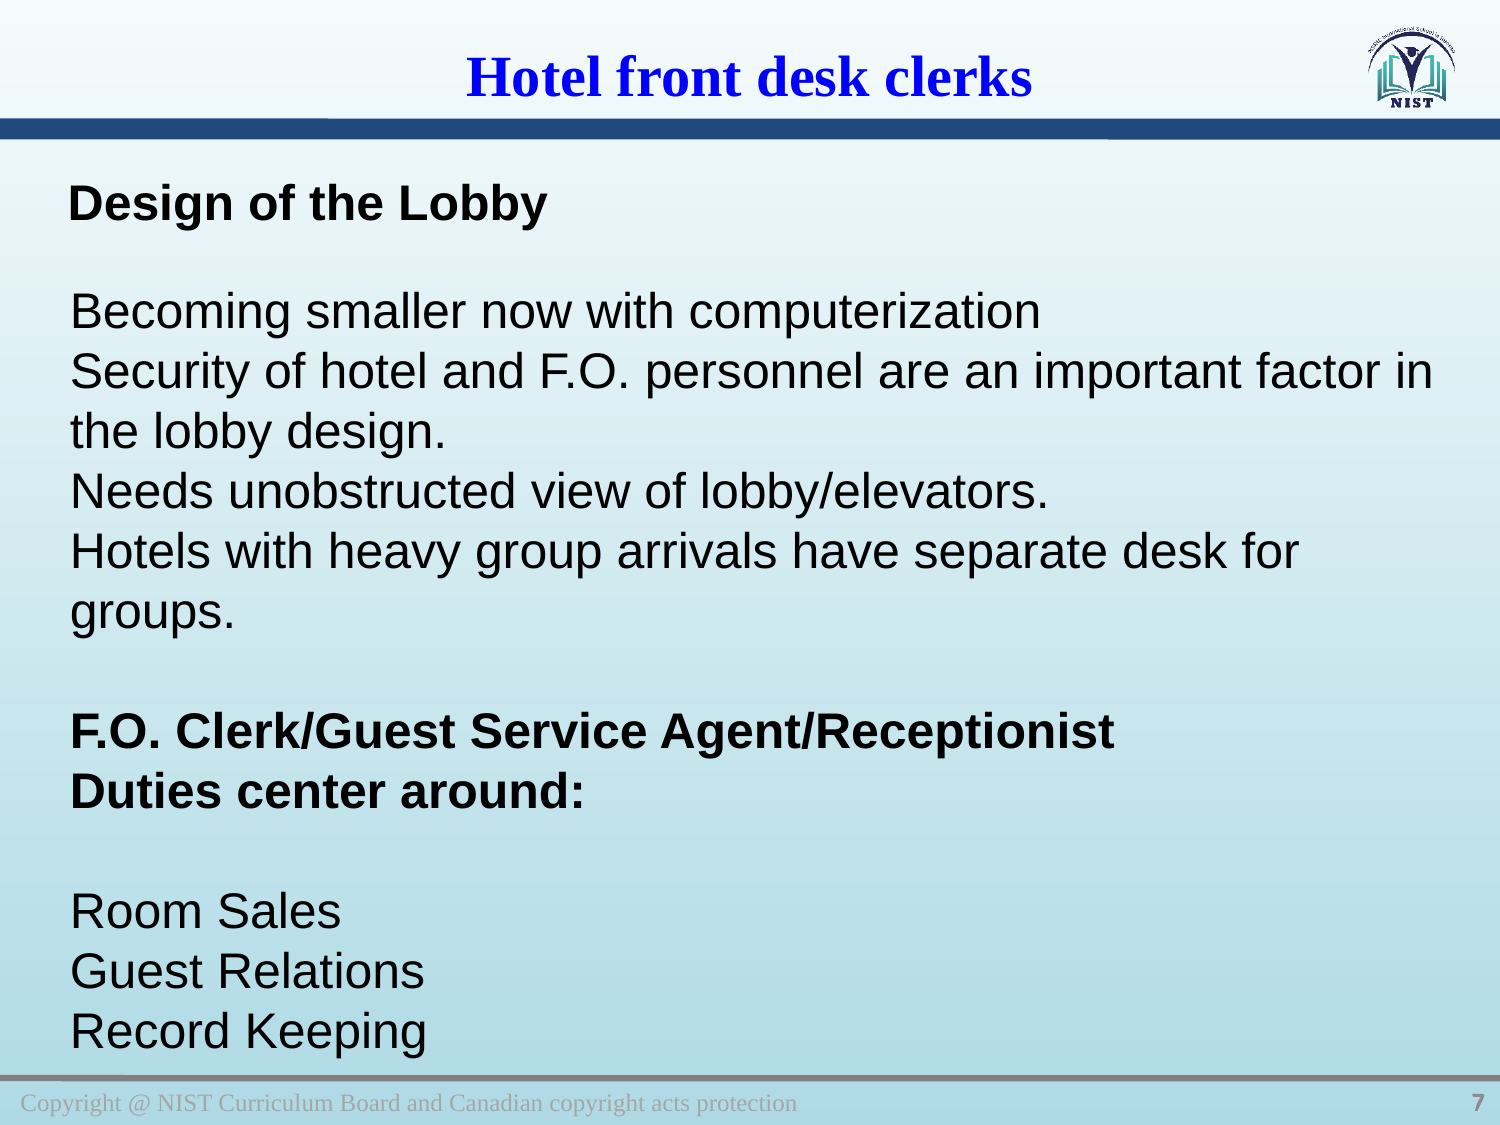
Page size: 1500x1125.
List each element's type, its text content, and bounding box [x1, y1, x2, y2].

text_box Becoming smaller now with computerization Security of hotel and F.O. personnel are an important factor in the lobby design. Needs unobstructed view of lobby/elevators. Hotels with heavy group arrivals have separate desk for groups. F.O. Clerk/Guest Service Agent/Receptionist Duties center around: Room Sales Guest Relations Record Keeping [55, 271, 1483, 1066]
text_box Hotel front desk clerks [0, 30, 1500, 116]
slide_number 7 [1289, 1078, 1500, 1125]
footer Copyright @ NIST Curriculum Board and Canadian copyright acts protection [5, 1078, 1247, 1125]
text_box Design of the Lobby [53, 154, 1247, 238]
picture [1364, 19, 1459, 30]
